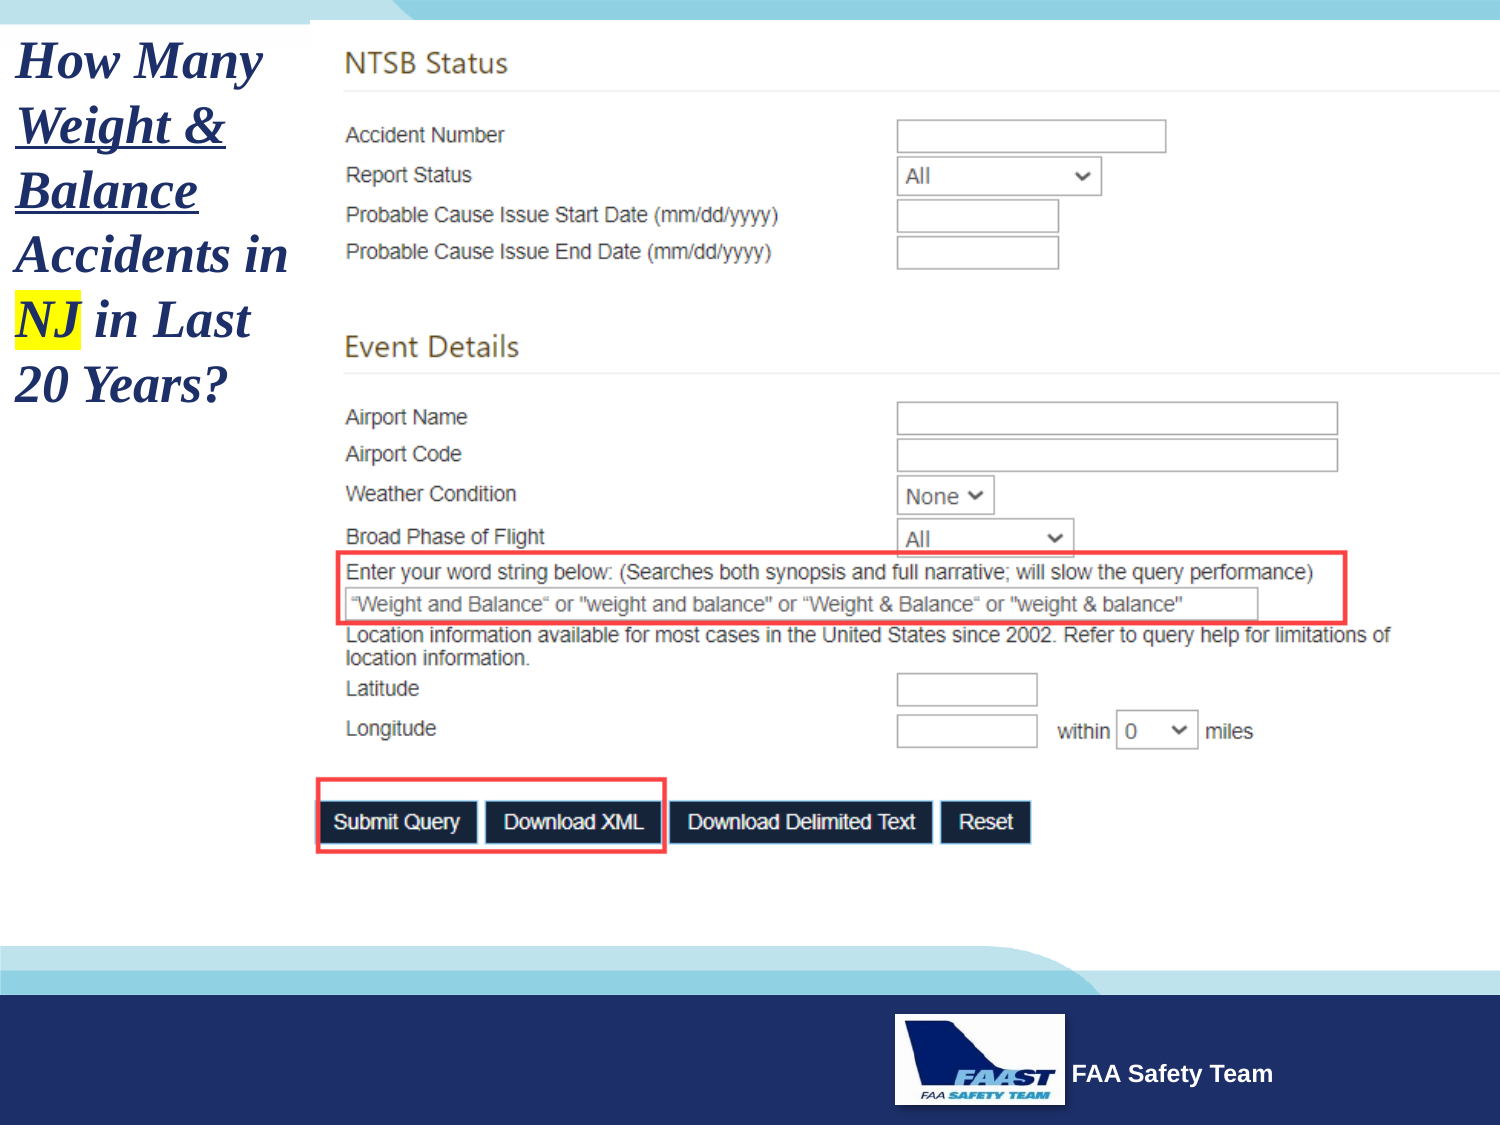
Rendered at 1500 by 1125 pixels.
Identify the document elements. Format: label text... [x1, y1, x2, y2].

picture [0, 945, 1500, 995]
picture [310, 0, 1500, 874]
text_box How Many Weight & Balance Accidents in NJ in Last 20 Years? [0, 0, 322, 438]
picture [895, 1014, 1065, 1105]
